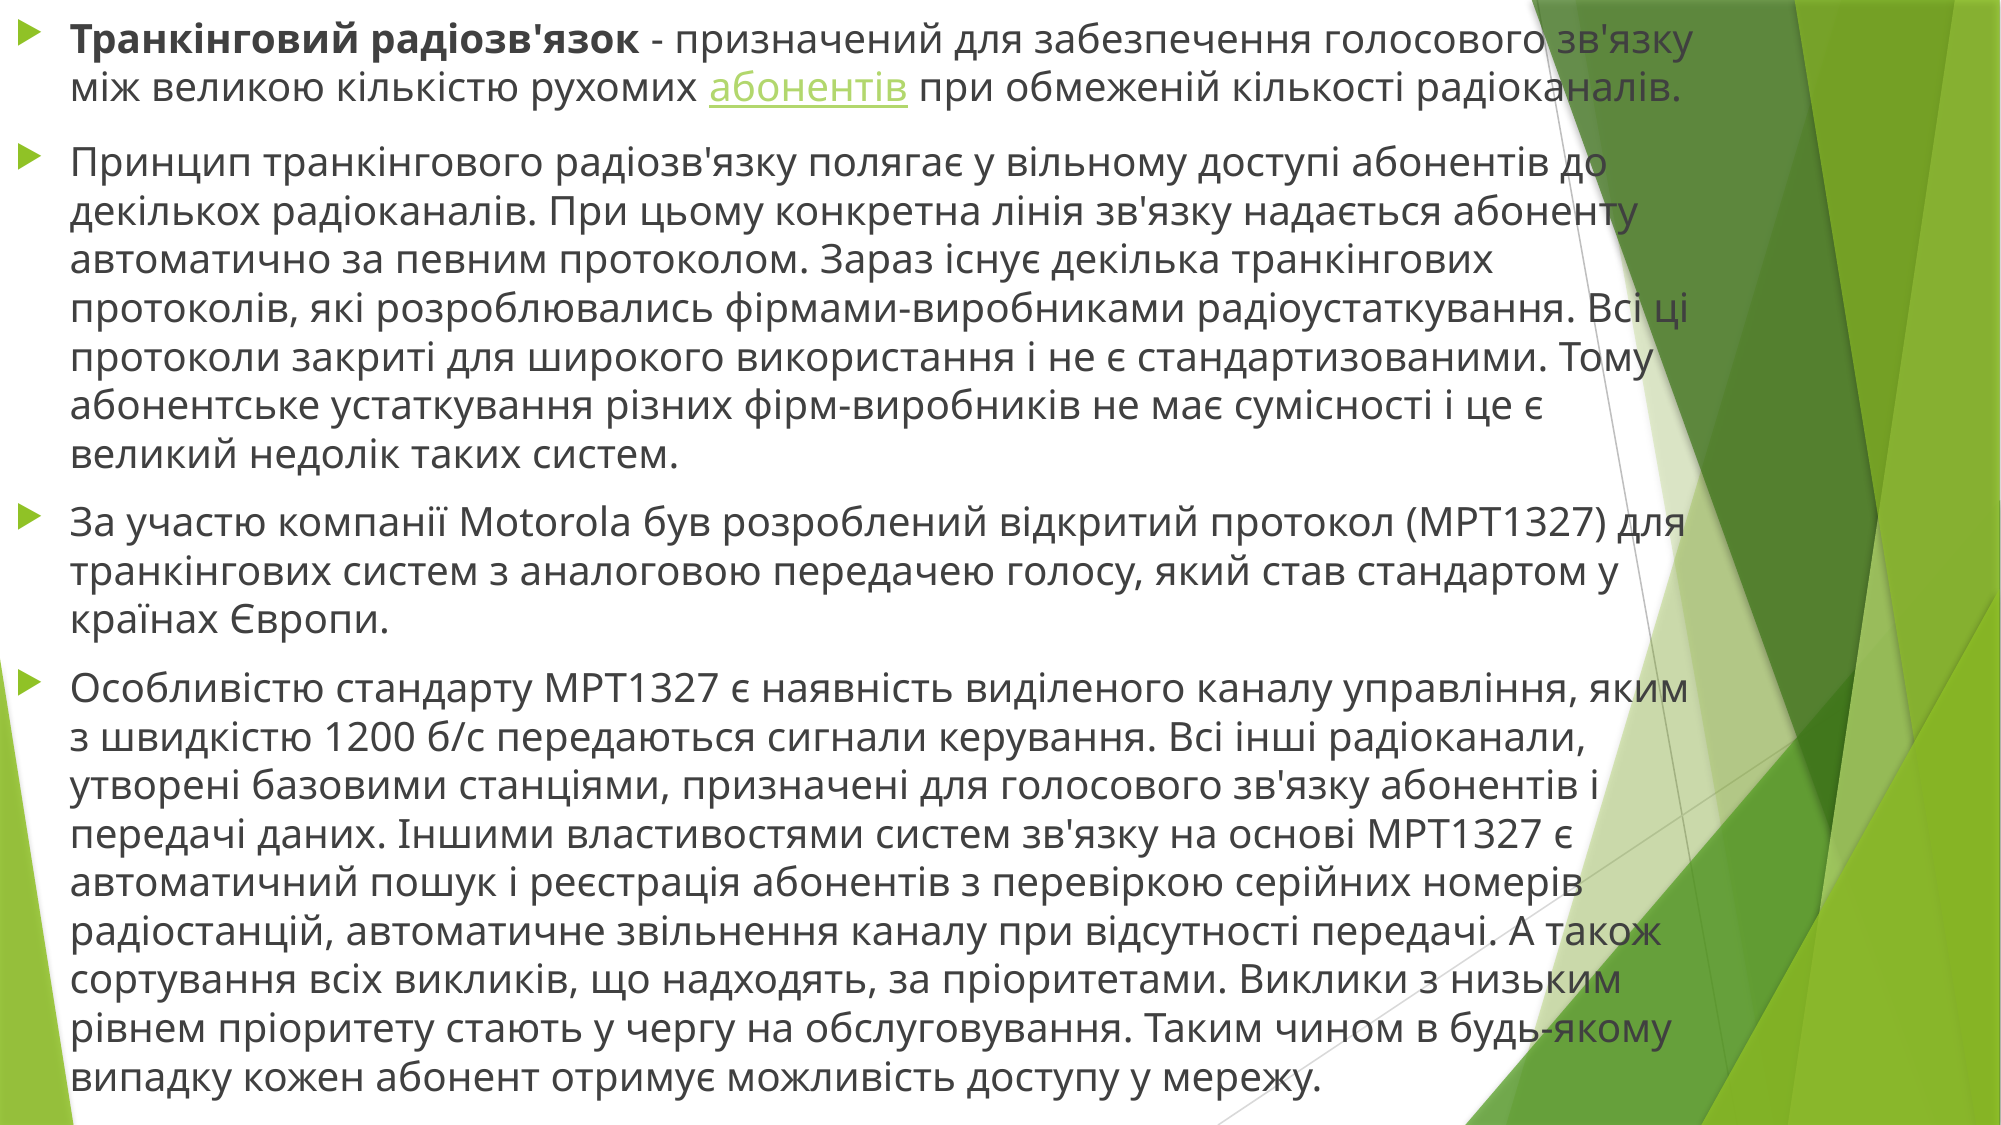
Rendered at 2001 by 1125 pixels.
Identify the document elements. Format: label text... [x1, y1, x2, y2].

list Транкінговий радіозв'язок - призначений для забезпечення голосового зв'язку між великою кількістю рухомих абонентів при обмеженій кількості радіоканалів. Принцип транкінгового радіозв'язку полягає у вільному доступі абонентів до декількох радіоканалів. При цьому конкретна лінія зв'язку надається абоненту автоматично за певним протоколом. Зараз існує декілька транкінгових протоколів, які розроблювались фірмами-виробниками радіоустаткування. Всі ці протоколи закриті для широкого використання і не є стандартизованими. Тому абонентське устаткування різних фірм-виробників не має сумісності і це є великий недолік таких систем. За участю компанії Motorola був розроблений відкритий протокол (МРТ1327) для транкінгових систем з аналоговою передачею голосу, який став стандартом у країнах Європи. Особливістю стандарту МРТ1327 є наявність виділеного каналу управління, яким з швидкістю 1200 б/с передаються сигнали керування. Всі інші радіоканали, утворені базовими станціями, призначені для голосового зв'язку абонентів і передачі даних. Іншими властивостями систем зв'язку на основі МРТ1327 є автоматичний пошук і реєстрація абонентів з перевіркою серійних номерів радіостанцій, автоматичне звільнення каналу при відсутності передачі. А також сортування всіх викликів, що надходять, за пріоритетами. Виклики з низьким рівнем пріоритету стають у чергу на обслуговування. Таким чином в будь-якому випадку кожен абонент отримує можливість доступу у мережу. [0, 5, 1711, 1125]
